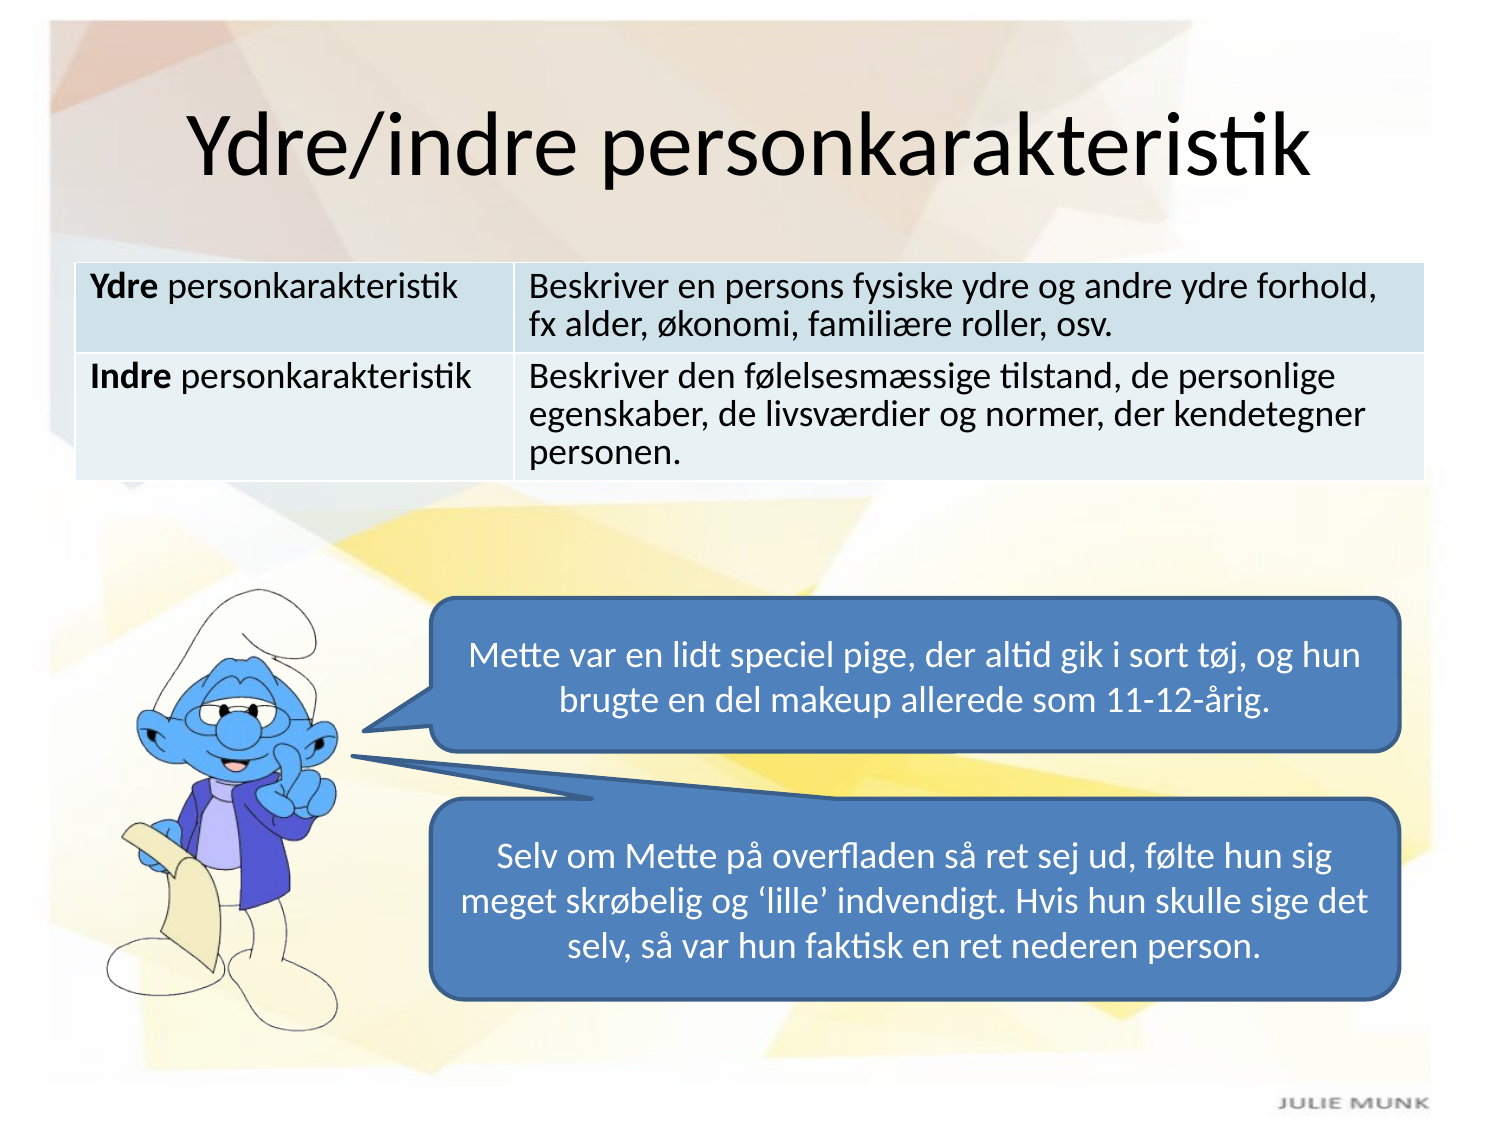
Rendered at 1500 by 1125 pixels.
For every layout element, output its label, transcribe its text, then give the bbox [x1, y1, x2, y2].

table_header Beskriver en persons fysiske ydre og andre ydre forhold, fx alder, økonomi, familiære roller, osv. [515, 263, 1424, 352]
table_cell Beskriver den følelsesmæssige tilstand, de personlige egenskaber, de livsværdier og normer, der kendetegner personen. [515, 354, 1424, 480]
text_box Mette var en lidt speciel pige, der altid gik i sort tøj, og hun brugte en del makeup allerede som 11-12-årig. [396, 595, 1402, 754]
picture [76, 574, 392, 1046]
text_box Selv om Mette på overfladen så ret sej ud, følte hun sig meget skrøbelig og ‘lille’ indvendigt. Hvis hun skulle sige det selv, så var hun faktisk en ret nederen person. [396, 757, 1402, 1002]
title Ydre/indre personkarakteristik [75, 45, 1425, 233]
table_header Ydre personkarakteristik [76, 263, 513, 352]
table_cell Indre personkarakteristik [76, 354, 513, 480]
